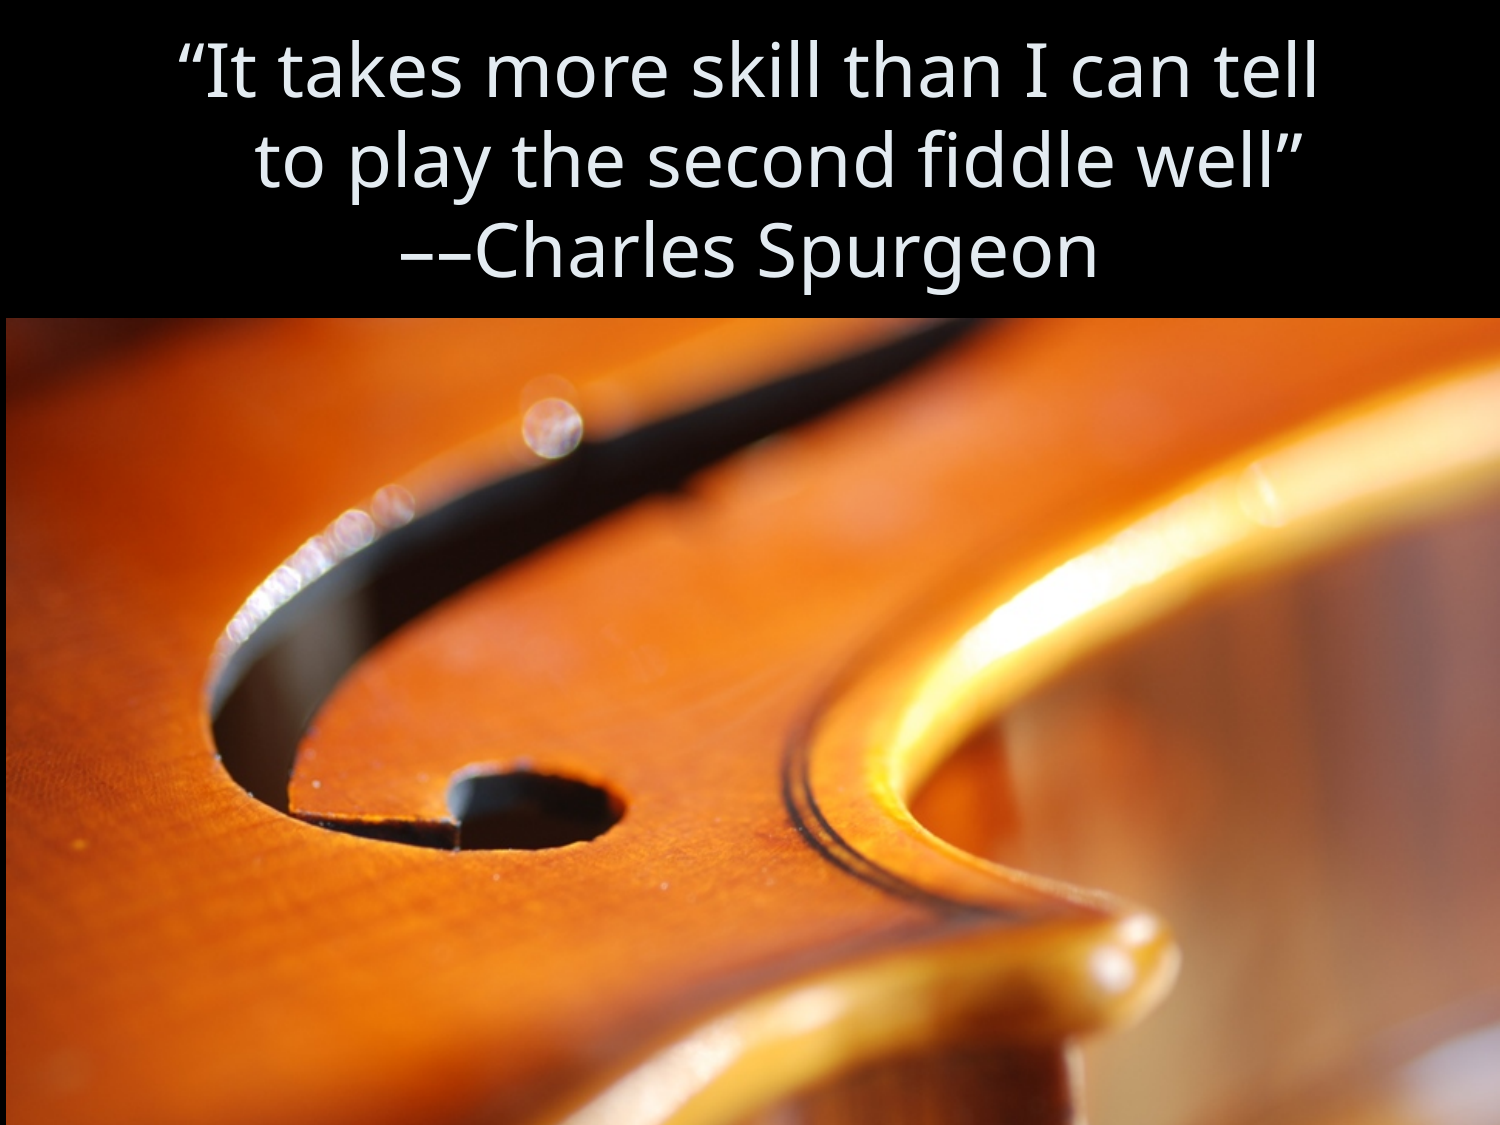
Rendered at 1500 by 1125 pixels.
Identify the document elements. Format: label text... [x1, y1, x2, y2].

picture [6, 318, 1500, 1125]
text_box “It takes more skill than I can tell to play the second fiddle well” ––Charles Spurgeon [0, 1, 1500, 315]
